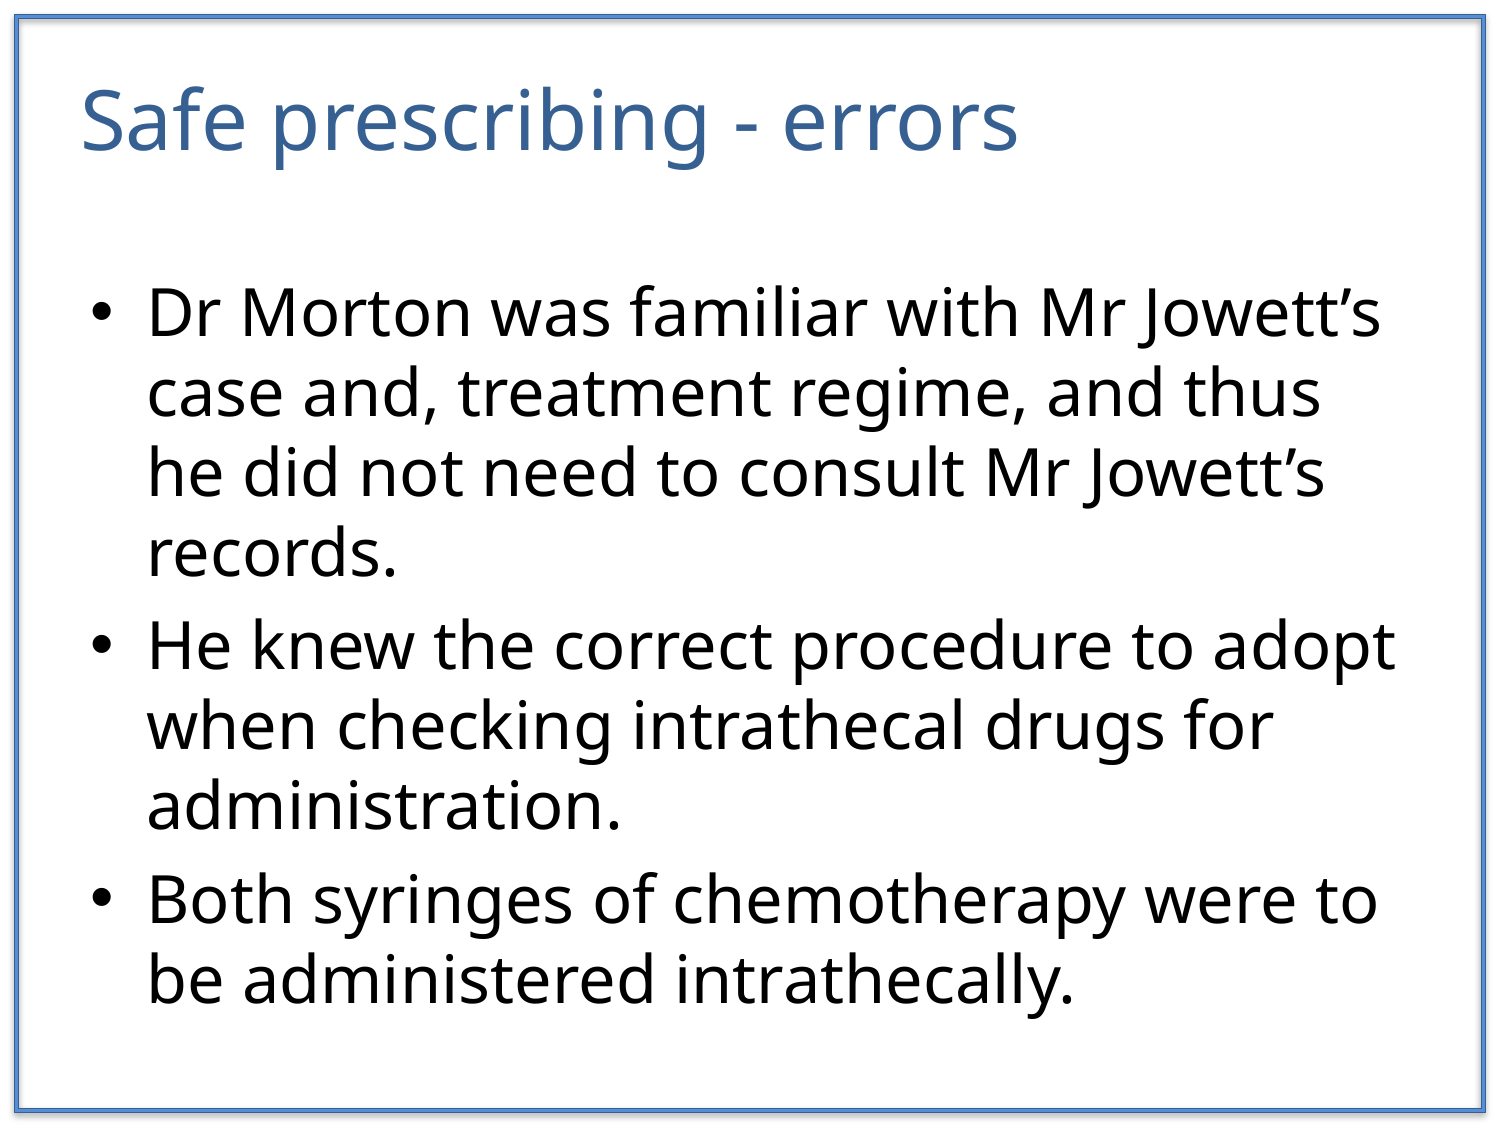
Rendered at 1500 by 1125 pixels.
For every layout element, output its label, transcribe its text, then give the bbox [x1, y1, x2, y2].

list Dr Morton was familiar with Mr Jowett’s case and, treatment regime, and thus he did not need to consult Mr Jowett’s records. He knew the correct procedure to adopt when checking intrathecal drugs for administration. Both syringes of chemotherapy were to be administered intrathecally. [75, 262, 1425, 1005]
text_box [14, 14, 1486, 1113]
title Safe prescribing - errors [65, 27, 1416, 211]
